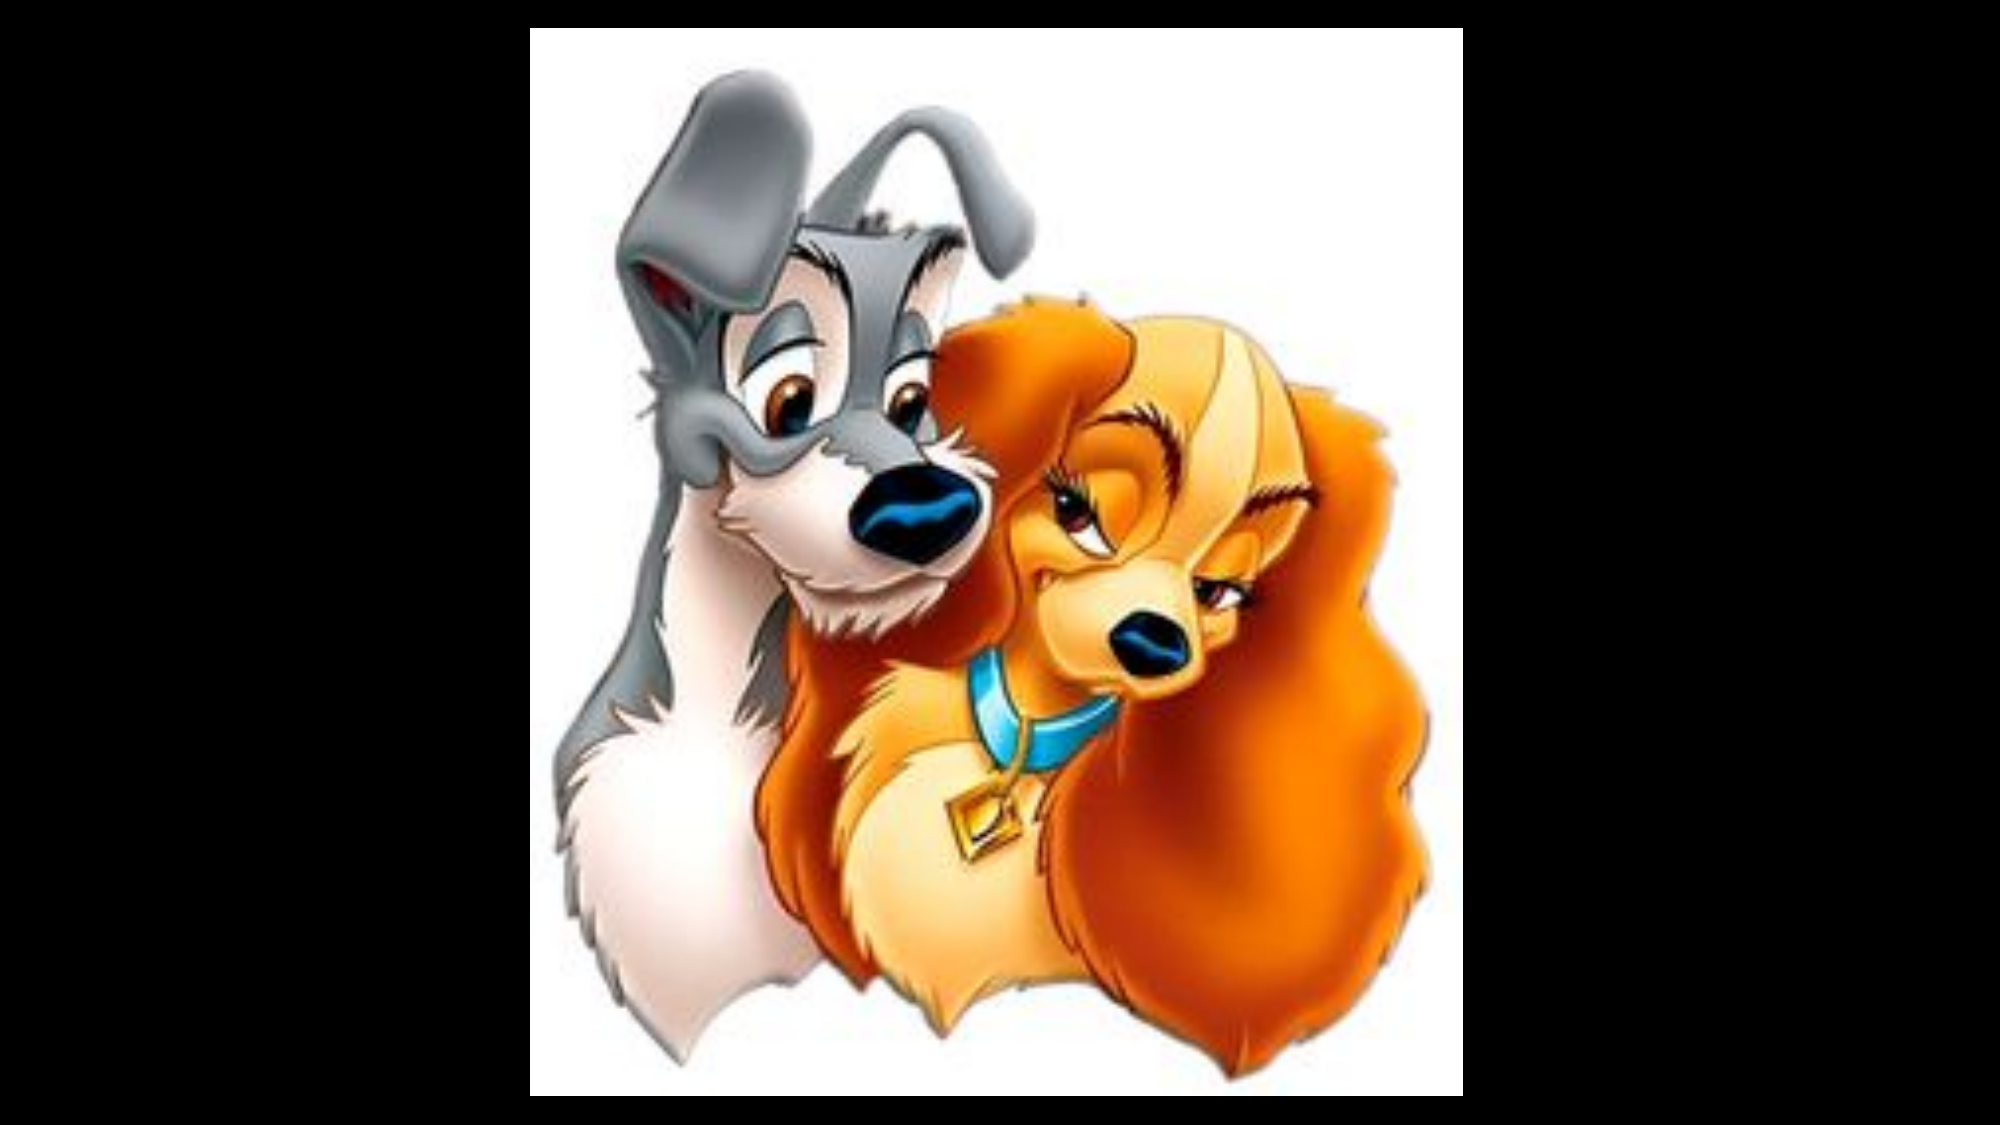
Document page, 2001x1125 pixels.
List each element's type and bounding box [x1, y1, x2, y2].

picture [530, 28, 1463, 1096]
